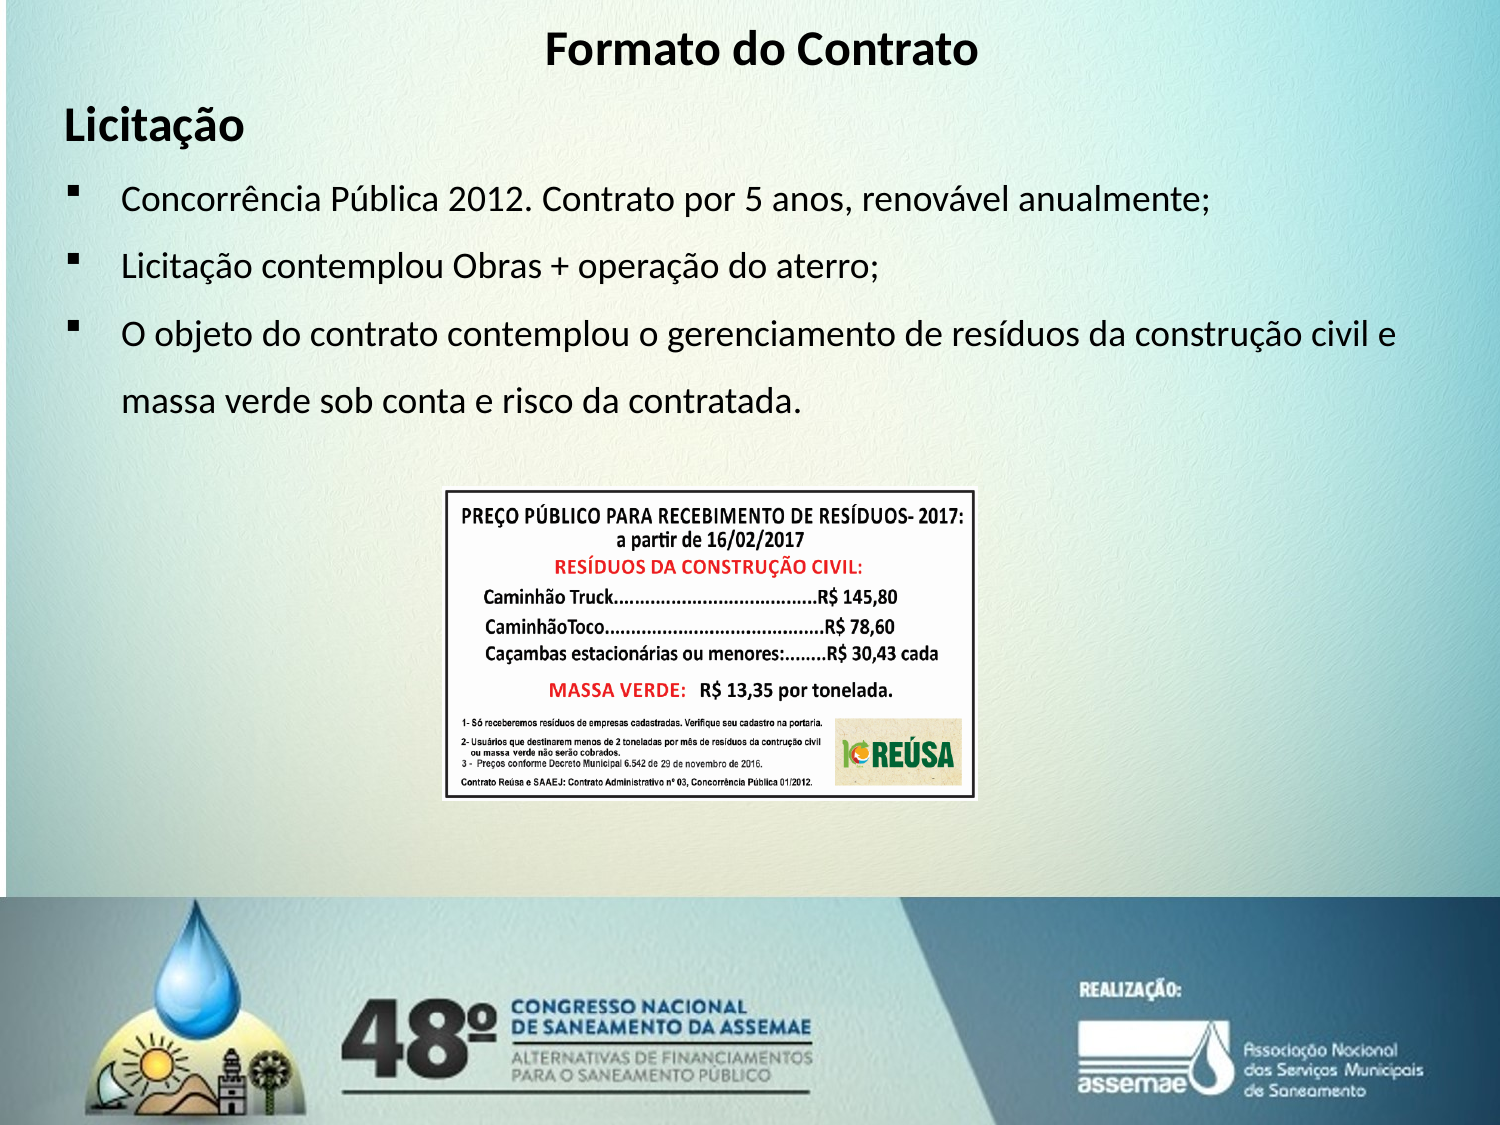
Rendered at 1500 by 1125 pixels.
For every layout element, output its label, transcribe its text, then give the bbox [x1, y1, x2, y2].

text_box Formato do Contrato [398, 7, 1128, 83]
picture [0, 0, 1500, 1125]
text_box Licitação Concorrência Pública 2012. Contrato por 5 anos, renovável anualmente; Licitação contemplou Obras + operação do aterro; O objeto do contrato contemplou o gerenciamento de resíduos da construção civil e massa verde sob conta e risco da contratada. [49, 83, 1413, 829]
